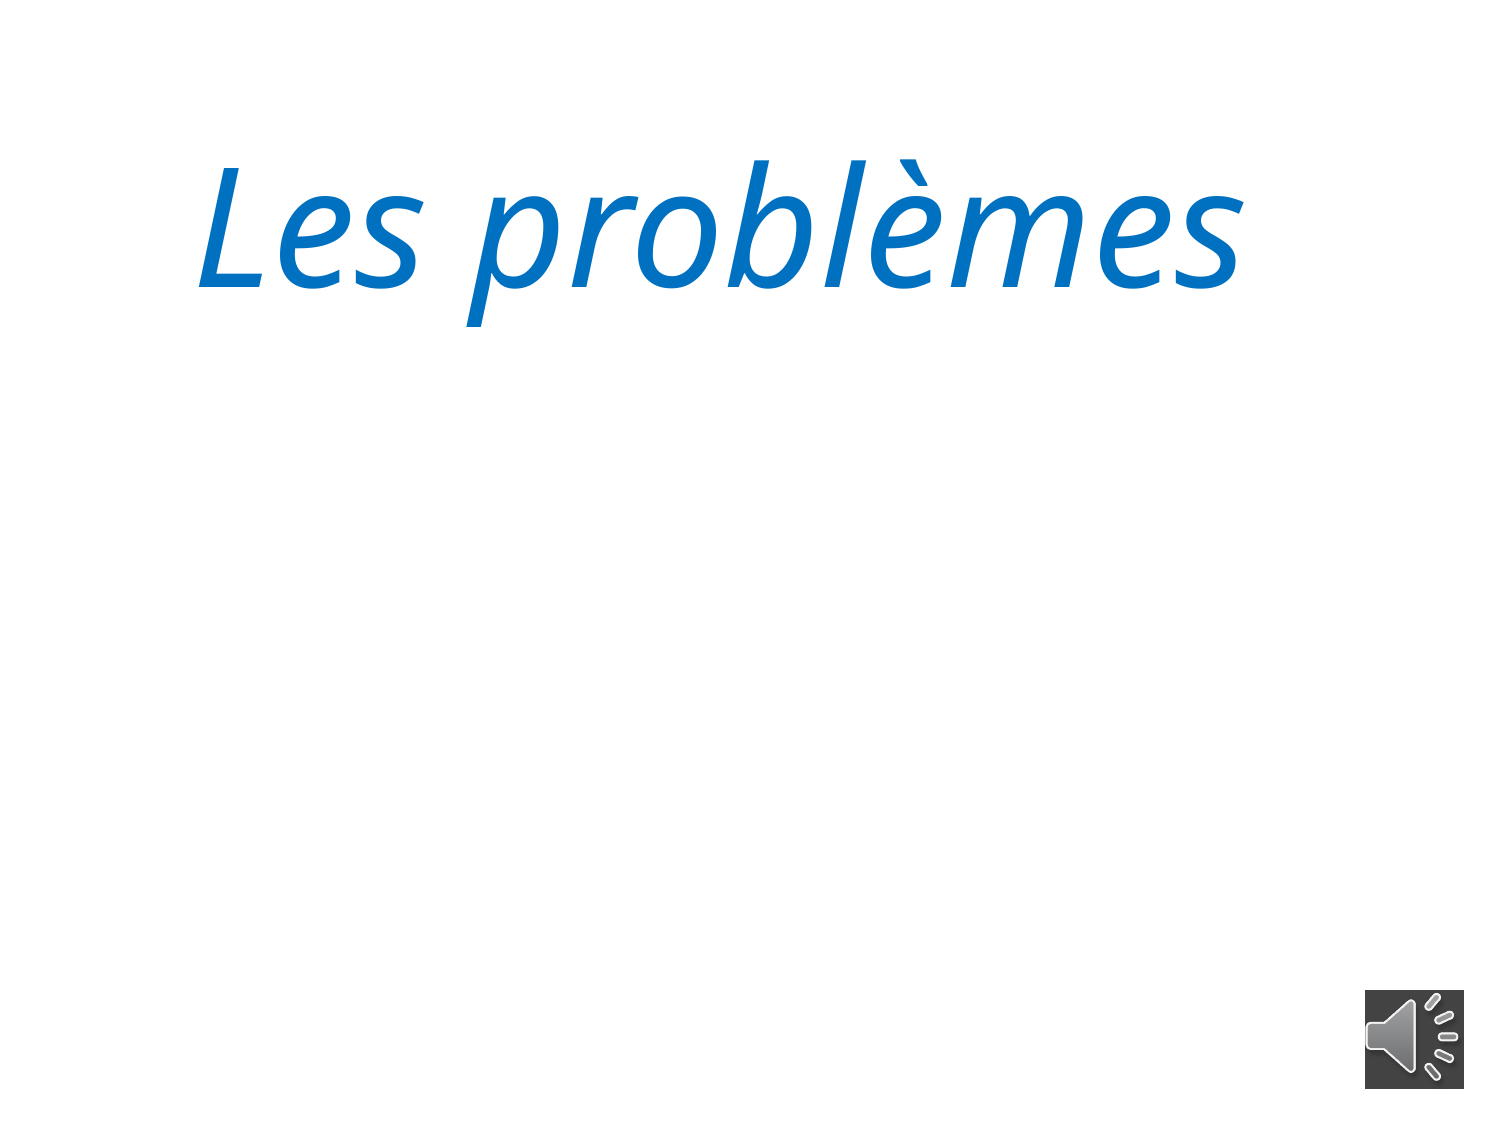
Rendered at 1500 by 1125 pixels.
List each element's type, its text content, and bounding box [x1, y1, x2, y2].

text_box Les problèmes [76, 113, 1365, 329]
picture [1364, 989, 1465, 1090]
